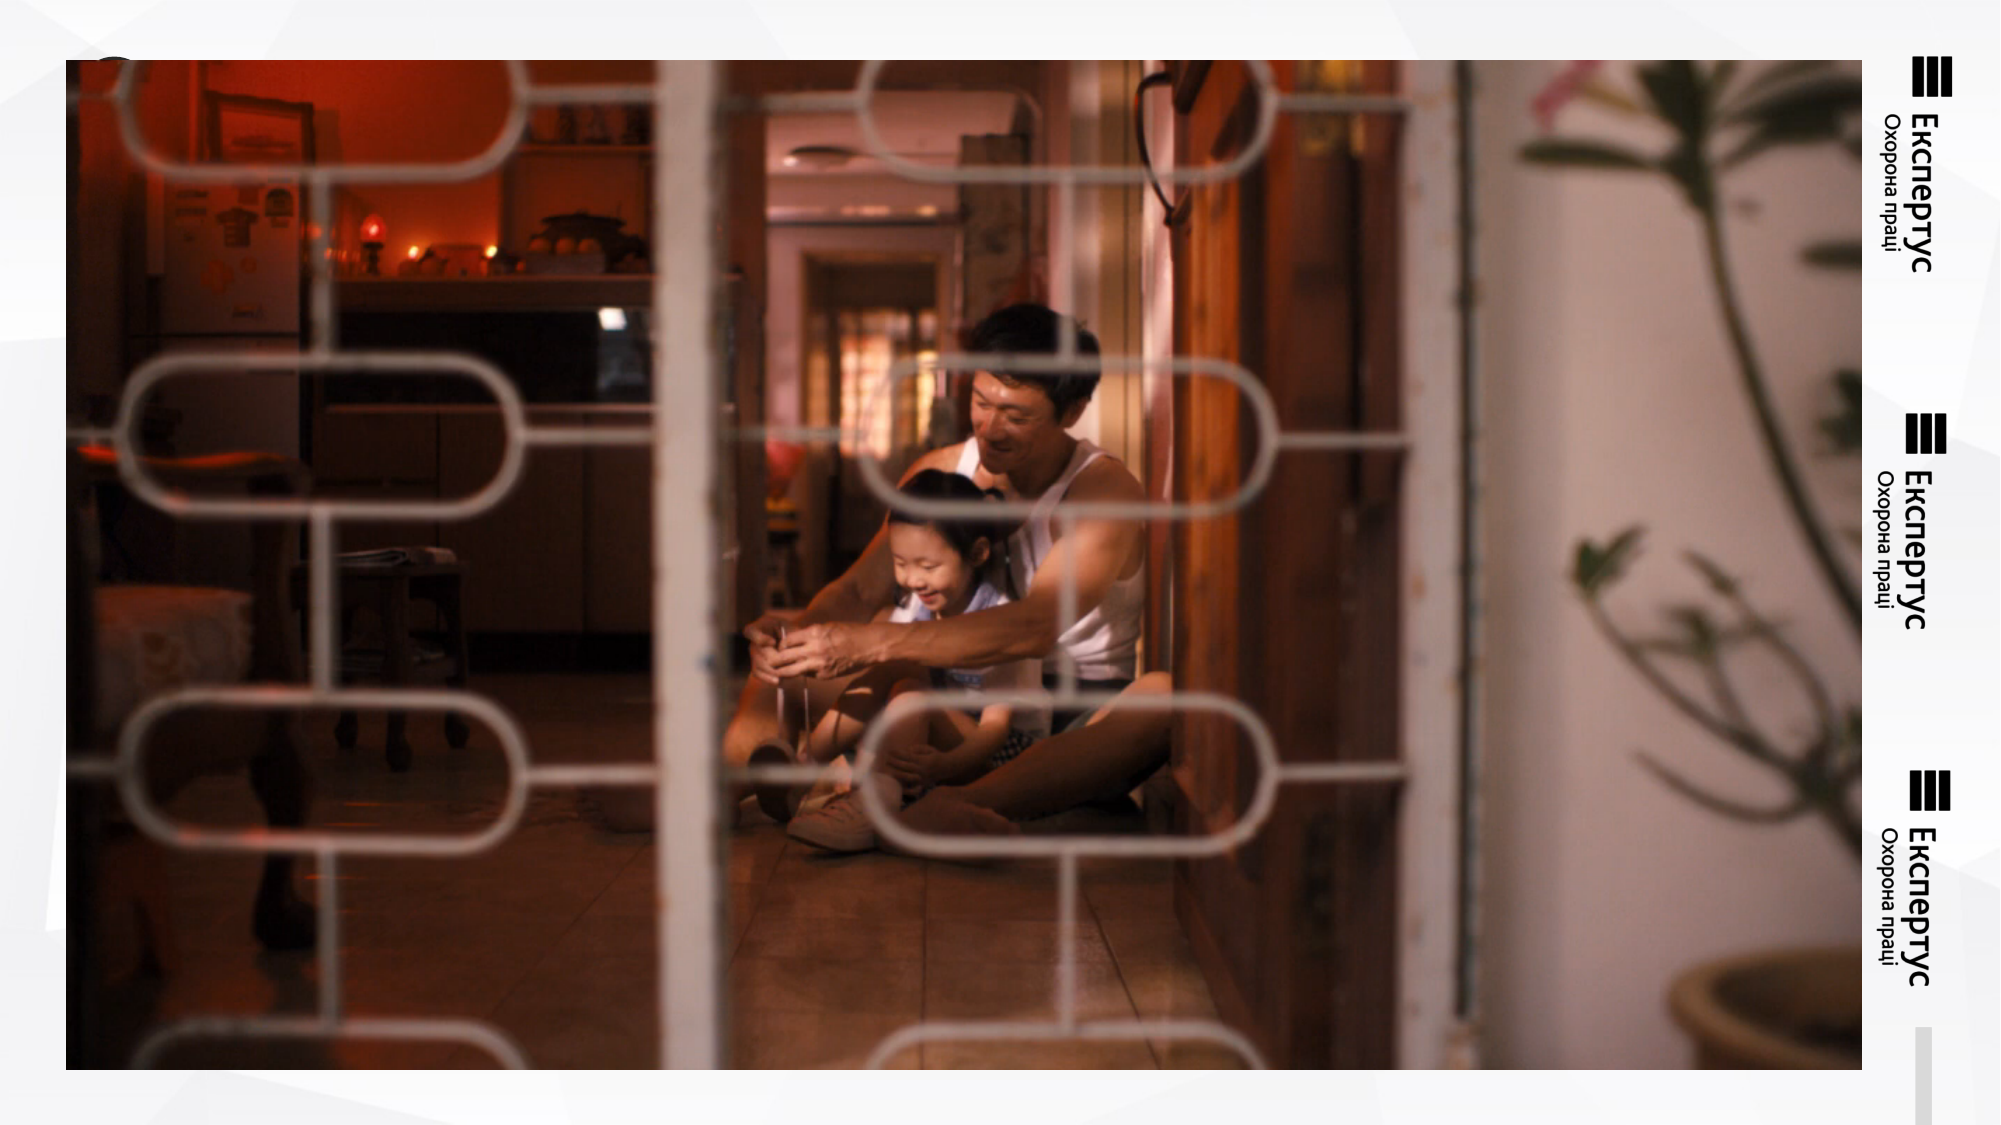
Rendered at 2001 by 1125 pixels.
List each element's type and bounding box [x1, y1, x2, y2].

picture [0, 0, 2001, 1125]
list [65, 59, 1863, 1071]
